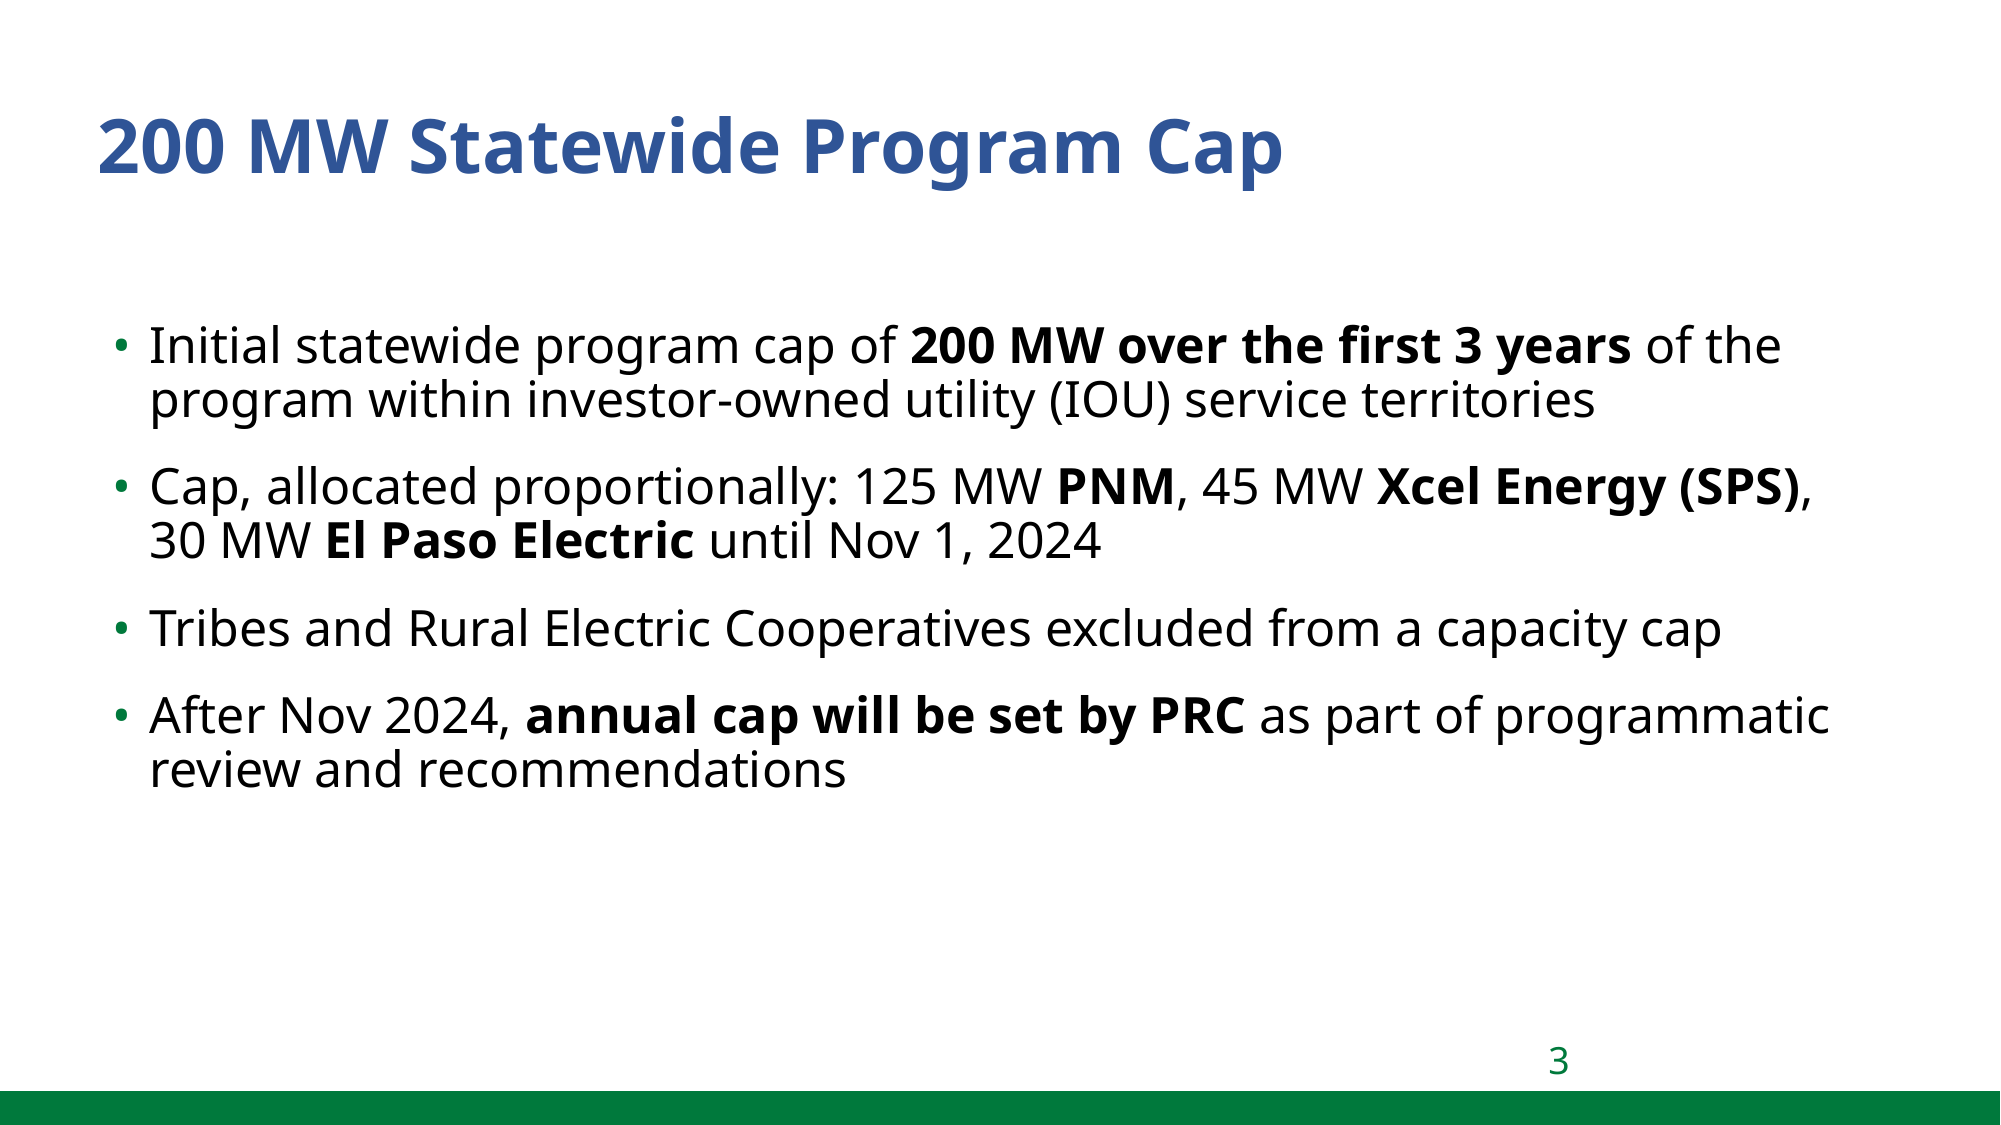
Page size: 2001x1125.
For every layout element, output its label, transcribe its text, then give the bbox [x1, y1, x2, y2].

list Initial statewide program cap of 200 MW over the first 3 years of the program within investor-owned utility (IOU) service territories Cap, allocated proportionally: 125 MW PNM, 45 MW Xcel Energy (SPS), 30 MW El Paso Electric until Nov 1, 2024 Tribes and Rural Electric Cooperatives excluded from a capacity cap After Nov 2024, annual cap will be set by PRC as part of programmatic review and recommendations [97, 252, 1852, 1063]
text_box 200 MW Statewide Program Cap [97, 46, 1795, 253]
slide_number ‹#› [1533, 1029, 2000, 1090]
